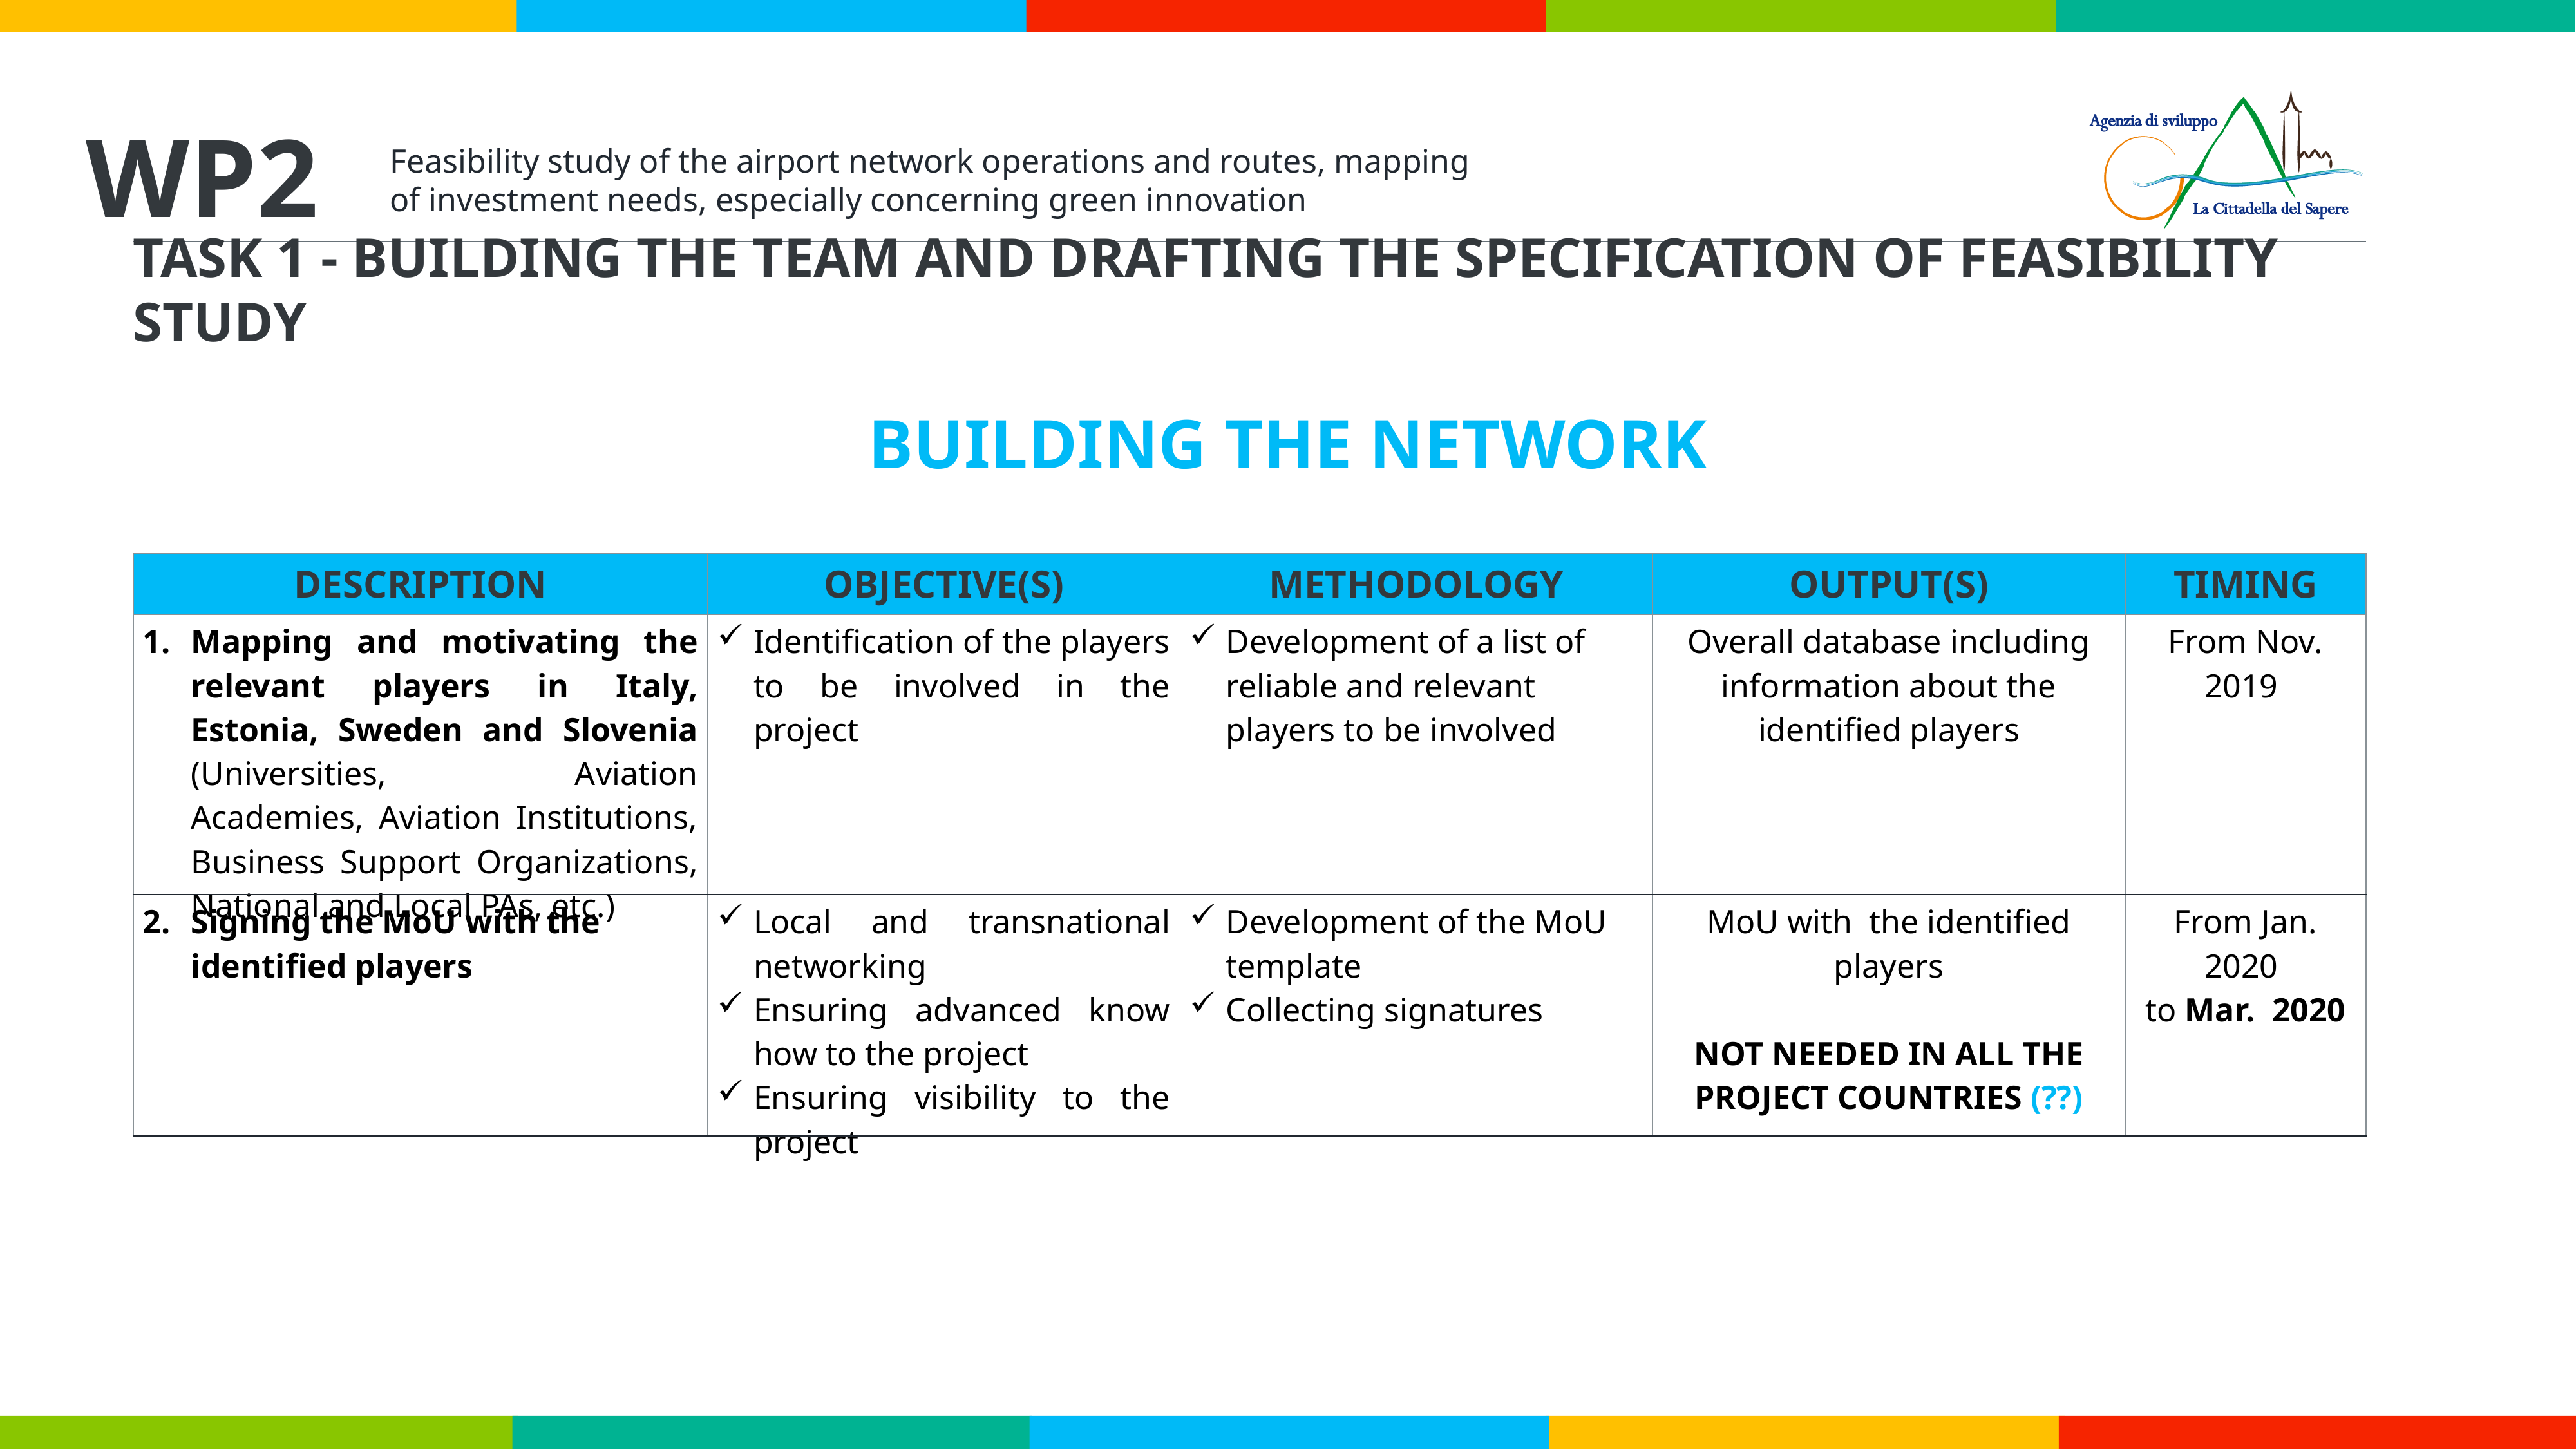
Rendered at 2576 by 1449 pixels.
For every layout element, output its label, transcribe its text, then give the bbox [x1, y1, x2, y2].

text_box BUILDING THE NETWORK [674, 395, 1902, 488]
text_box WP2 [70, 56, 361, 316]
text_box TASK 1 - BUILDING THE TEAM AND DRAFTING THE SPECIFICATION OF FEASIBILITY STUDY [133, 223, 2383, 352]
text_box [517, 0, 1026, 32]
text_box [1026, 0, 1546, 32]
table_header OUTPUT(S) [1653, 554, 2125, 614]
table_cell Development of a list of reliable and relevant players to be involved [1180, 615, 1652, 894]
text_box [512, 1415, 1029, 1449]
table_header TIMING [2126, 554, 2365, 614]
text_box [1029, 1415, 1549, 1449]
table_header DESCRIPTION [134, 554, 707, 614]
table_cell From Jan. 2020 to Mar. 2020 [2126, 895, 2365, 1135]
table_cell From Nov. 2019 [2126, 615, 2365, 894]
table_header METHODOLOGY [1180, 554, 1652, 614]
table_cell Identification of the players to be involved in the project [708, 615, 1180, 894]
picture [2082, 88, 2367, 230]
table_cell Overall database including information about the identified players [1653, 615, 2125, 894]
text_box [0, 1415, 512, 1449]
table_header OBJECTIVE(S) [708, 554, 1180, 614]
table_cell Development of the MoU template Collecting signatures [1180, 895, 1652, 1135]
text_box [0, 0, 517, 32]
table_cell MoU with the identified players NOT NEEDED IN ALL THE PROJECT COUNTRIES (??) [1653, 895, 2125, 1135]
text_box [2058, 1415, 2576, 1449]
text_box [1546, 0, 2056, 32]
text_box [1549, 1415, 2058, 1449]
text_box [2056, 0, 2575, 32]
table_cell Signing the MoU with the identified players [134, 895, 707, 1135]
table_cell Mapping and motivating the relevant players in Italy, Estonia, Sweden and Slovenia (Universities, Aviation Academies, Aviation Institutions, Business Support Organizations, National and Local PAs, etc.) [134, 615, 707, 894]
table_cell Local and transnational networking Ensuring advanced know how to the project Ensuring visibility to the project [708, 895, 1180, 1135]
text_box Feasibility study of the airport network operations and routes, mapping of investment needs, especially concerning green innovation [390, 140, 1578, 218]
